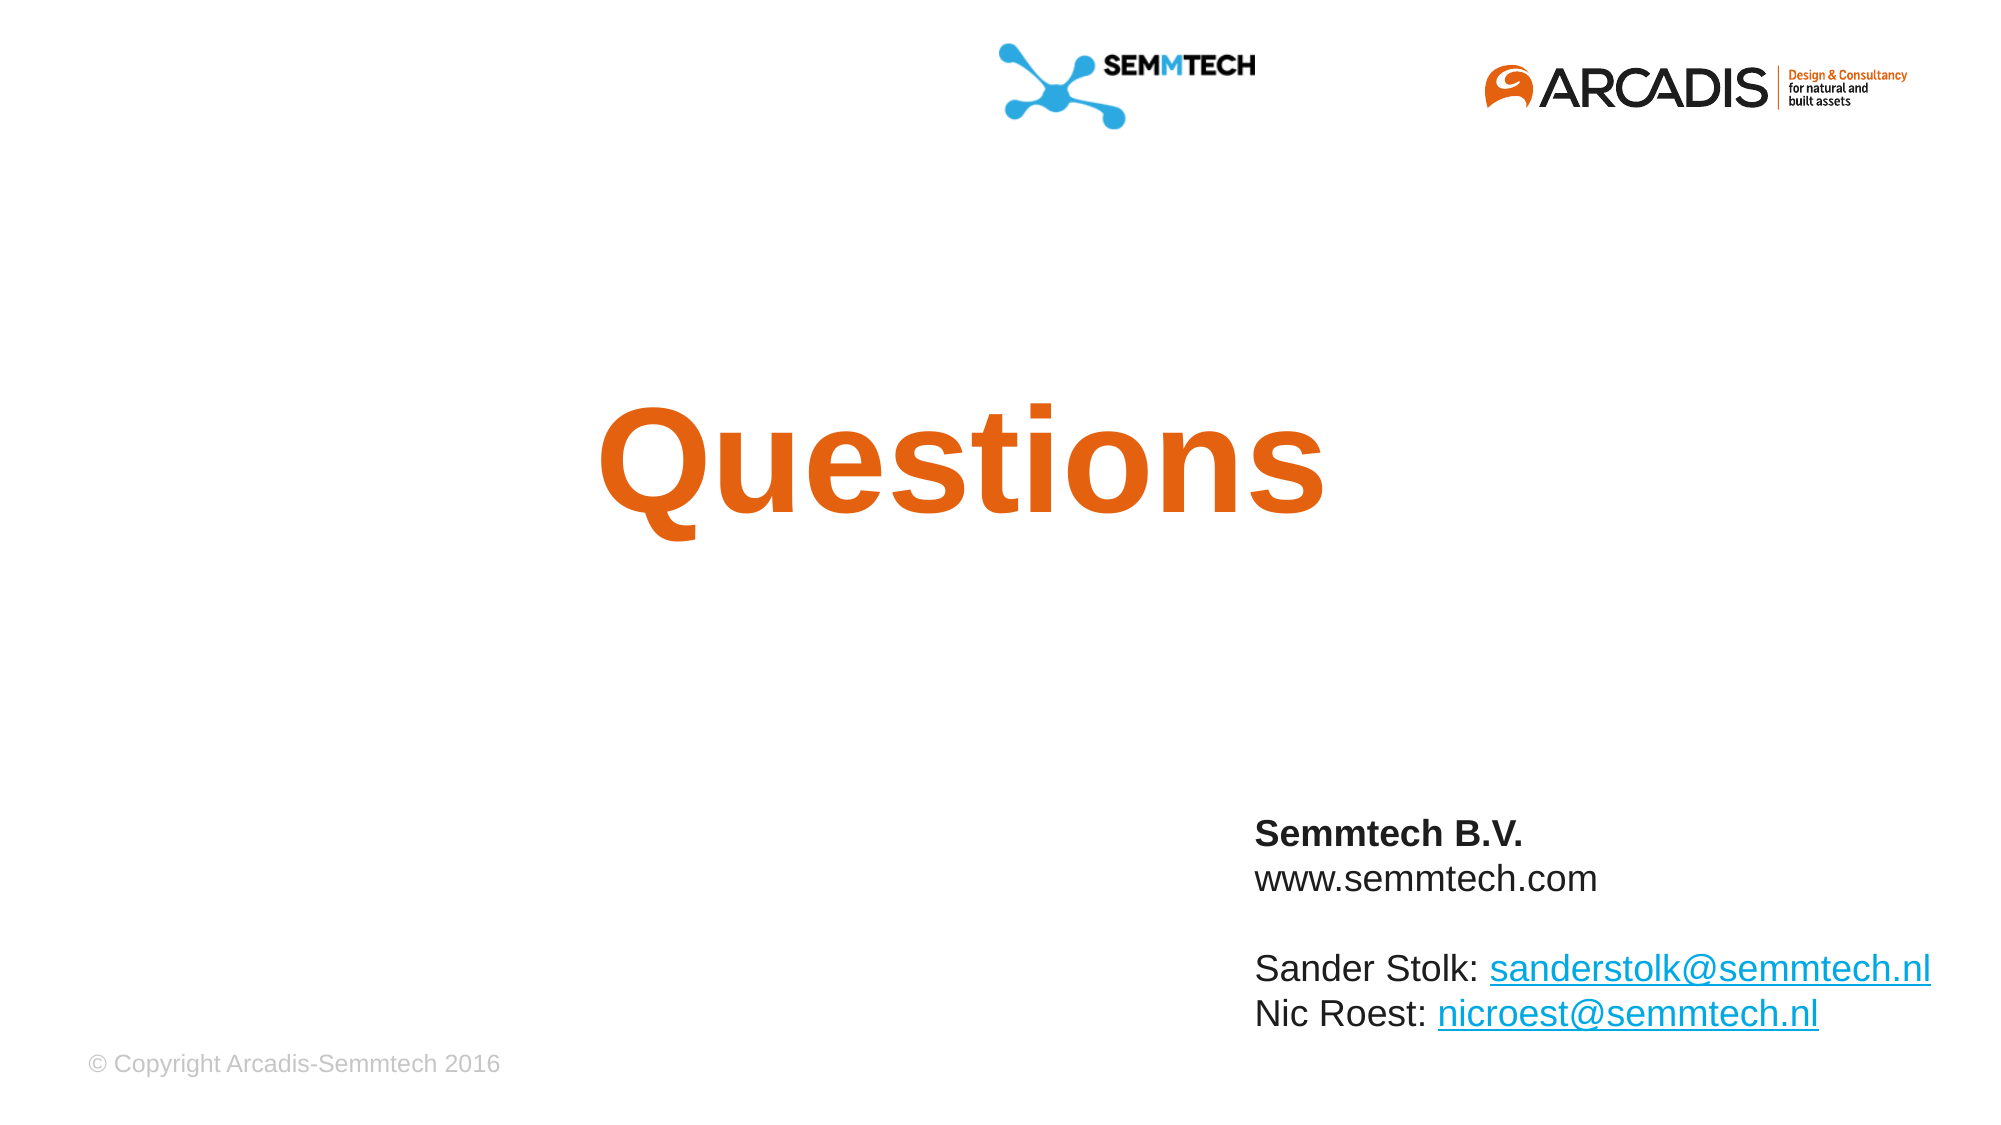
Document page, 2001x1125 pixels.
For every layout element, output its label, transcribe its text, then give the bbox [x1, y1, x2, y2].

picture [999, 27, 1255, 132]
title Questions [53, 382, 1872, 465]
text_box © Copyright Arcadis-Semmtech 2016 [88, 1047, 827, 1078]
text_box Semmtech B.V. www.semmtech.com Sander Stolk: sanderstolk@semmtech.nl Nic Roest: nicroest@semmtech.nl [1254, 808, 2000, 1079]
